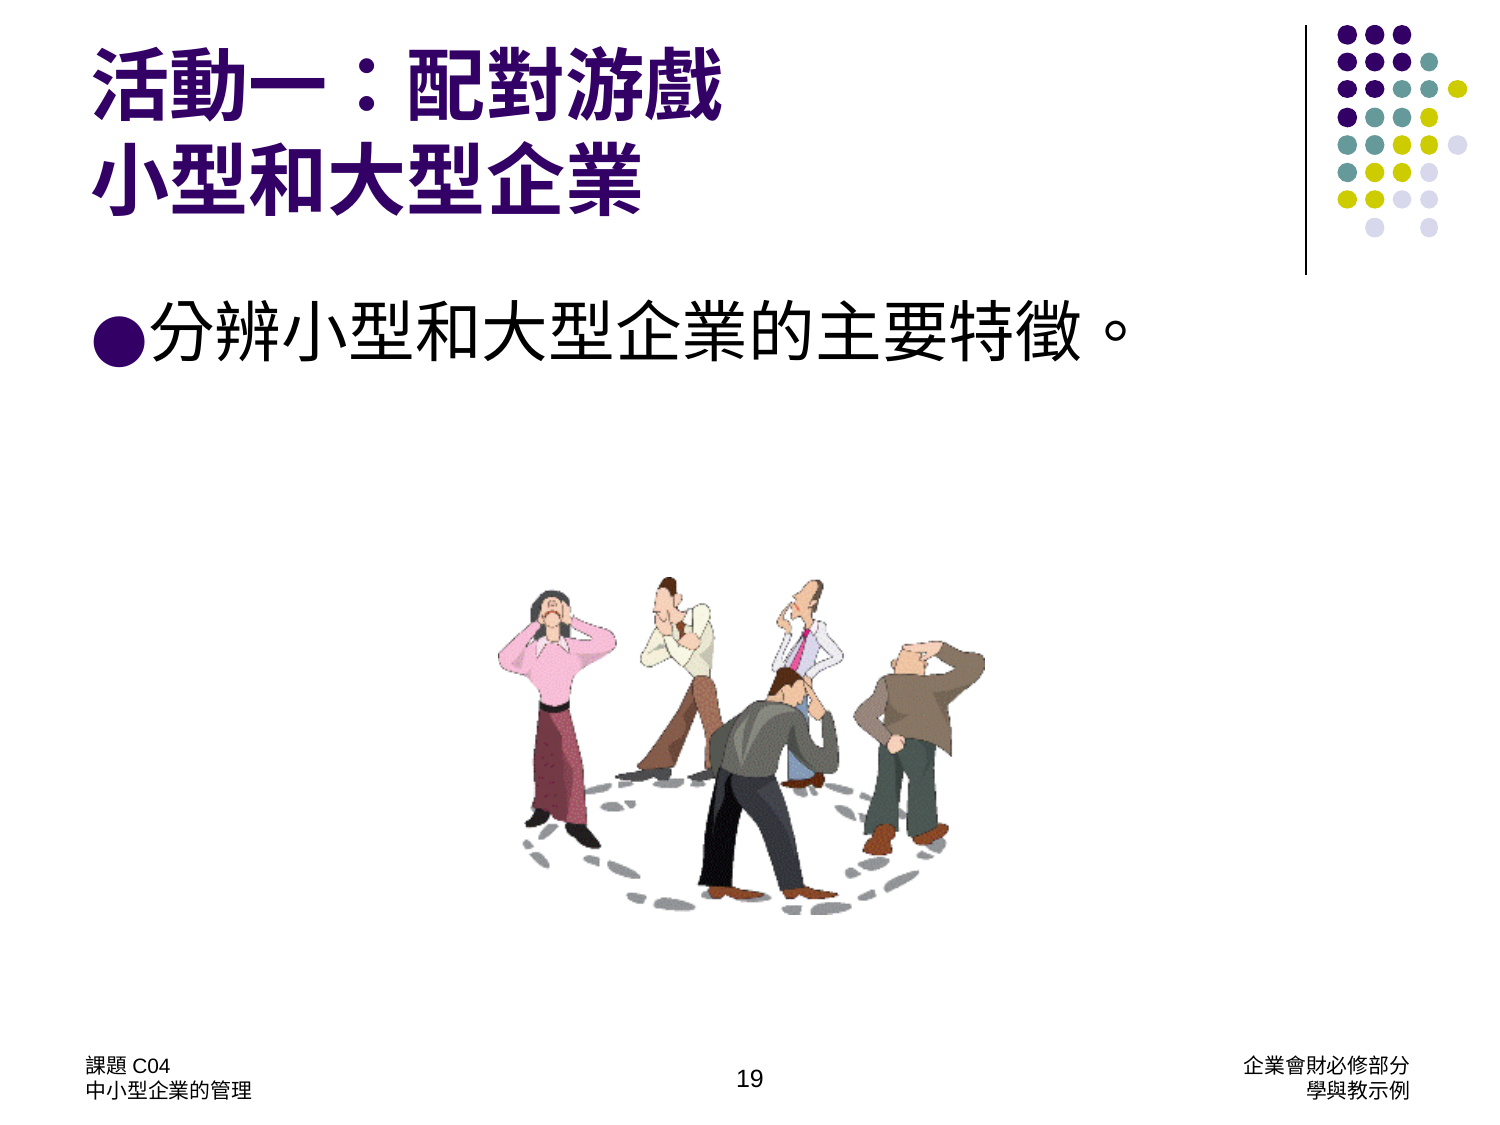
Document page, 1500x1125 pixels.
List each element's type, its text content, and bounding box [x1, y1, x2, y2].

picture [498, 577, 986, 916]
text_box 19 [512, 1024, 988, 1100]
list 分辨小型和大型企業的主要特徵。 [75, 282, 1425, 1006]
text_box 企業會財必修部分 學與教示例 [868, 1020, 1425, 1096]
title 活動一：配對游戲 小型和大型企業 [75, 20, 1313, 233]
text_box 課題C04 中小型企業的管理 [70, 1020, 421, 1096]
